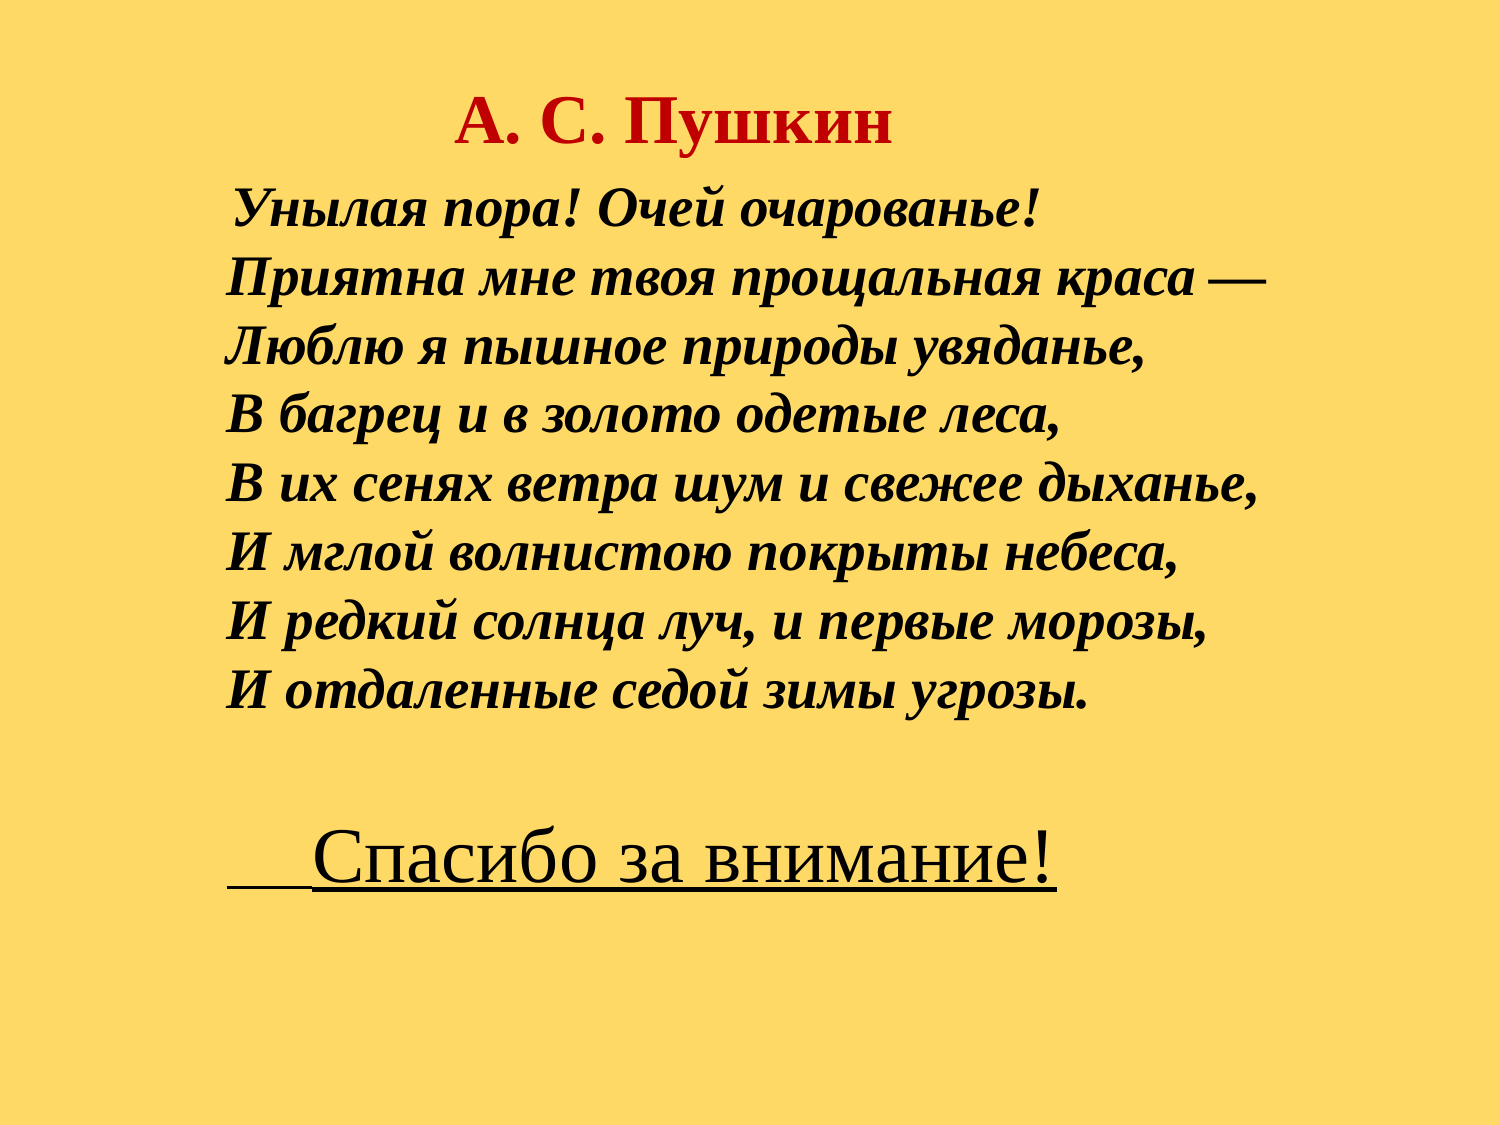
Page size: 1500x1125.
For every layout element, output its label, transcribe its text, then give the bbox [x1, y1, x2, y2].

list А. С. Пушкин Унылая пора! Очей очарованье! Приятна мне твоя прощальная краса — Люблю я пышное природы увяданье, В багрец и в золото одетые леса, В их сенях ветра шум и свежее дыханье, И мглой волнистою покрыты небеса, И редкий солнца луч, и первые морозы, И отдаленные седой зимы угрозы. Спасибо за внимание! [159, 66, 1425, 1005]
